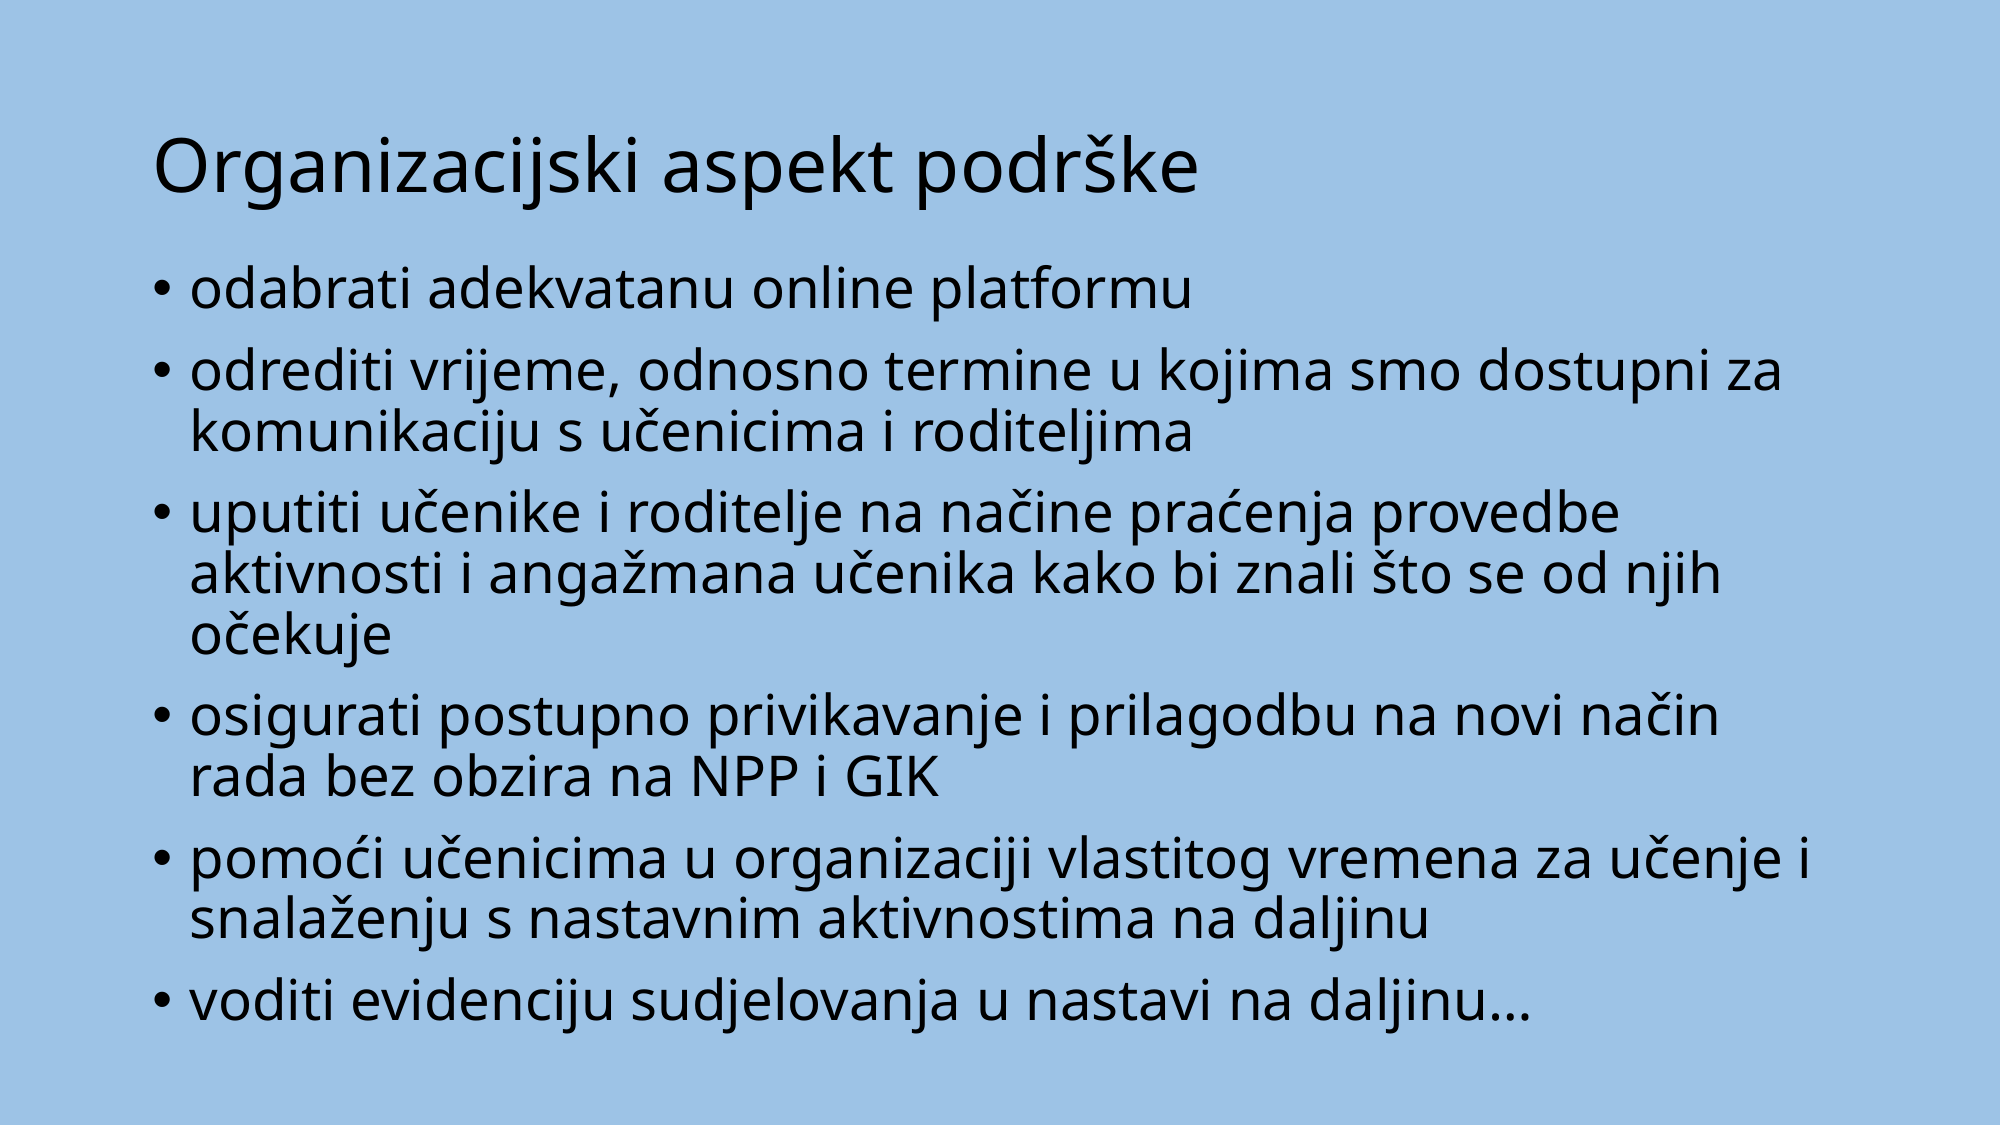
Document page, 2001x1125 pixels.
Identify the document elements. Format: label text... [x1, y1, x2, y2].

list odabrati adekvatanu online platformu odrediti vrijeme, odnosno termine u kojima smo dostupni za komunikaciju s učenicima i roditeljima uputiti učenike i roditelje na načine praćenja provedbe aktivnosti i angažmana učenika kako bi znali što se od njih očekuje osigurati postupno privikavanje i prilagodbu na novi način rada bez obzira na NPP i GIK pomoći učenicima u organizaciji vlastitog vremena za učenje i snalaženju s nastavnim aktivnostima na daljinu voditi evidenciju sudjelovanja u nastavi na daljinu… [137, 252, 1863, 1014]
title Organizacijski aspekt podrške [137, 59, 1863, 252]
